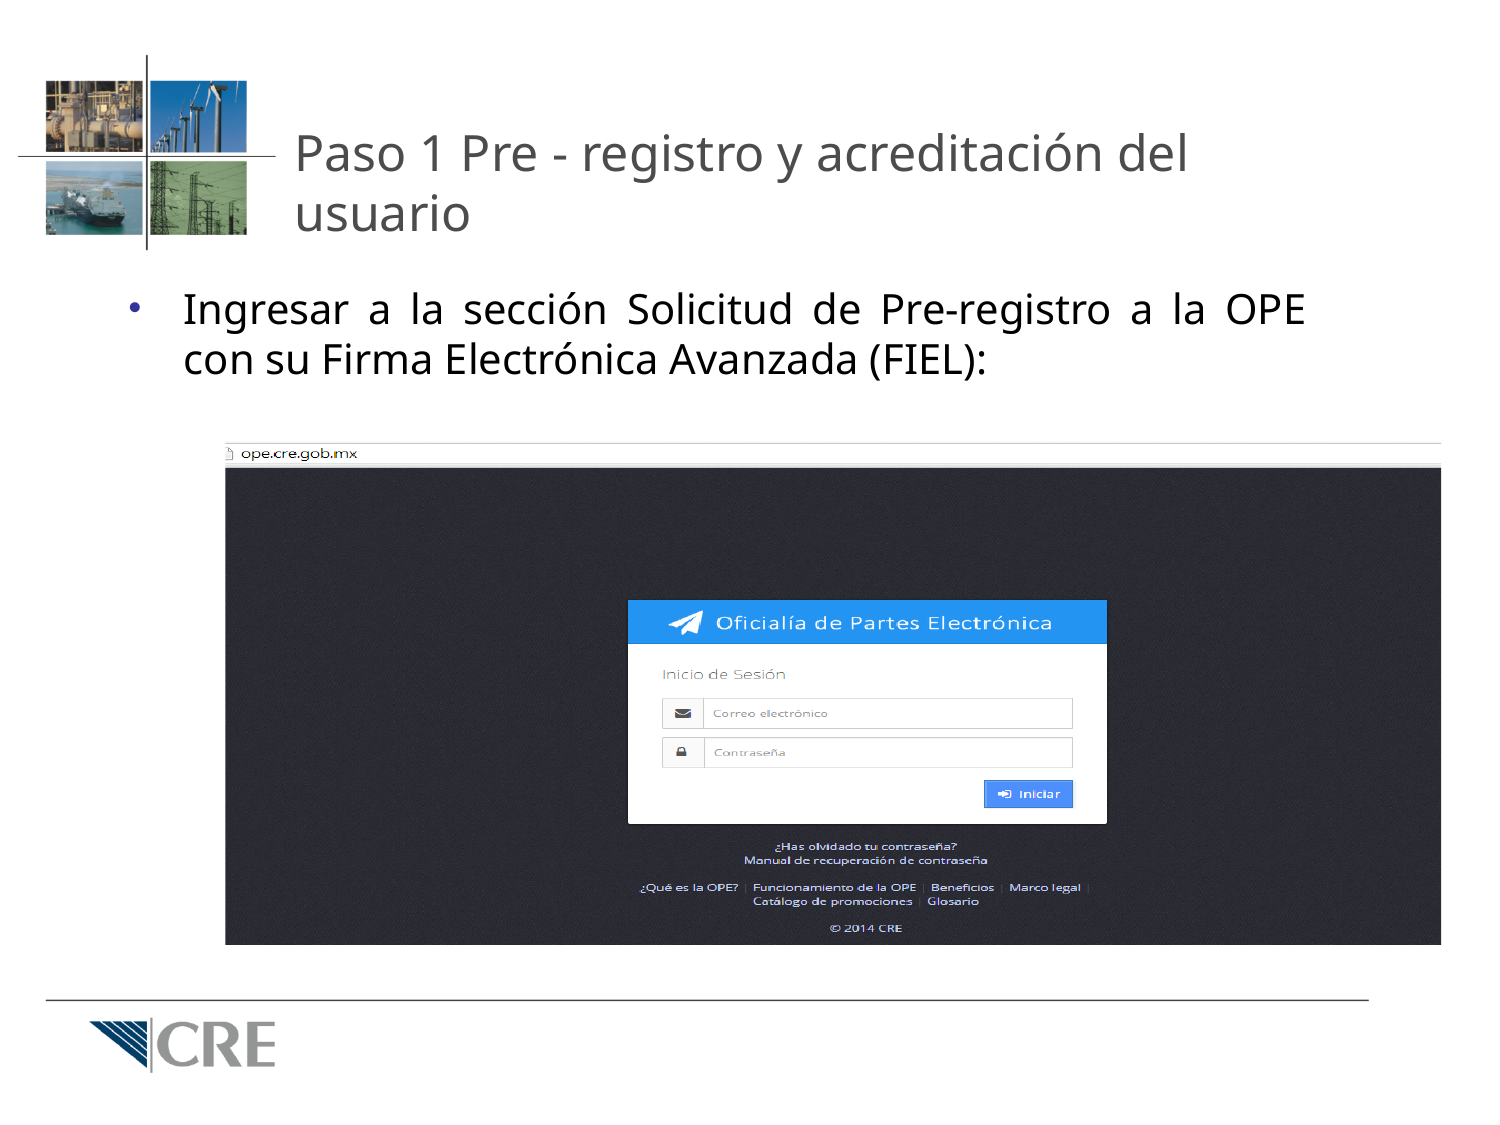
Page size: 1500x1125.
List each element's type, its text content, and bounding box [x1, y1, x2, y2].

text_box Ingresar a la sección Solicitud de Pre-registro a la OPE con su Firma Electrónica Avanzada (FIEL): [112, 275, 1322, 609]
picture [0, 0, 1442, 1073]
title Paso 1 Pre - registro y acreditación del usuario [279, 87, 1388, 275]
